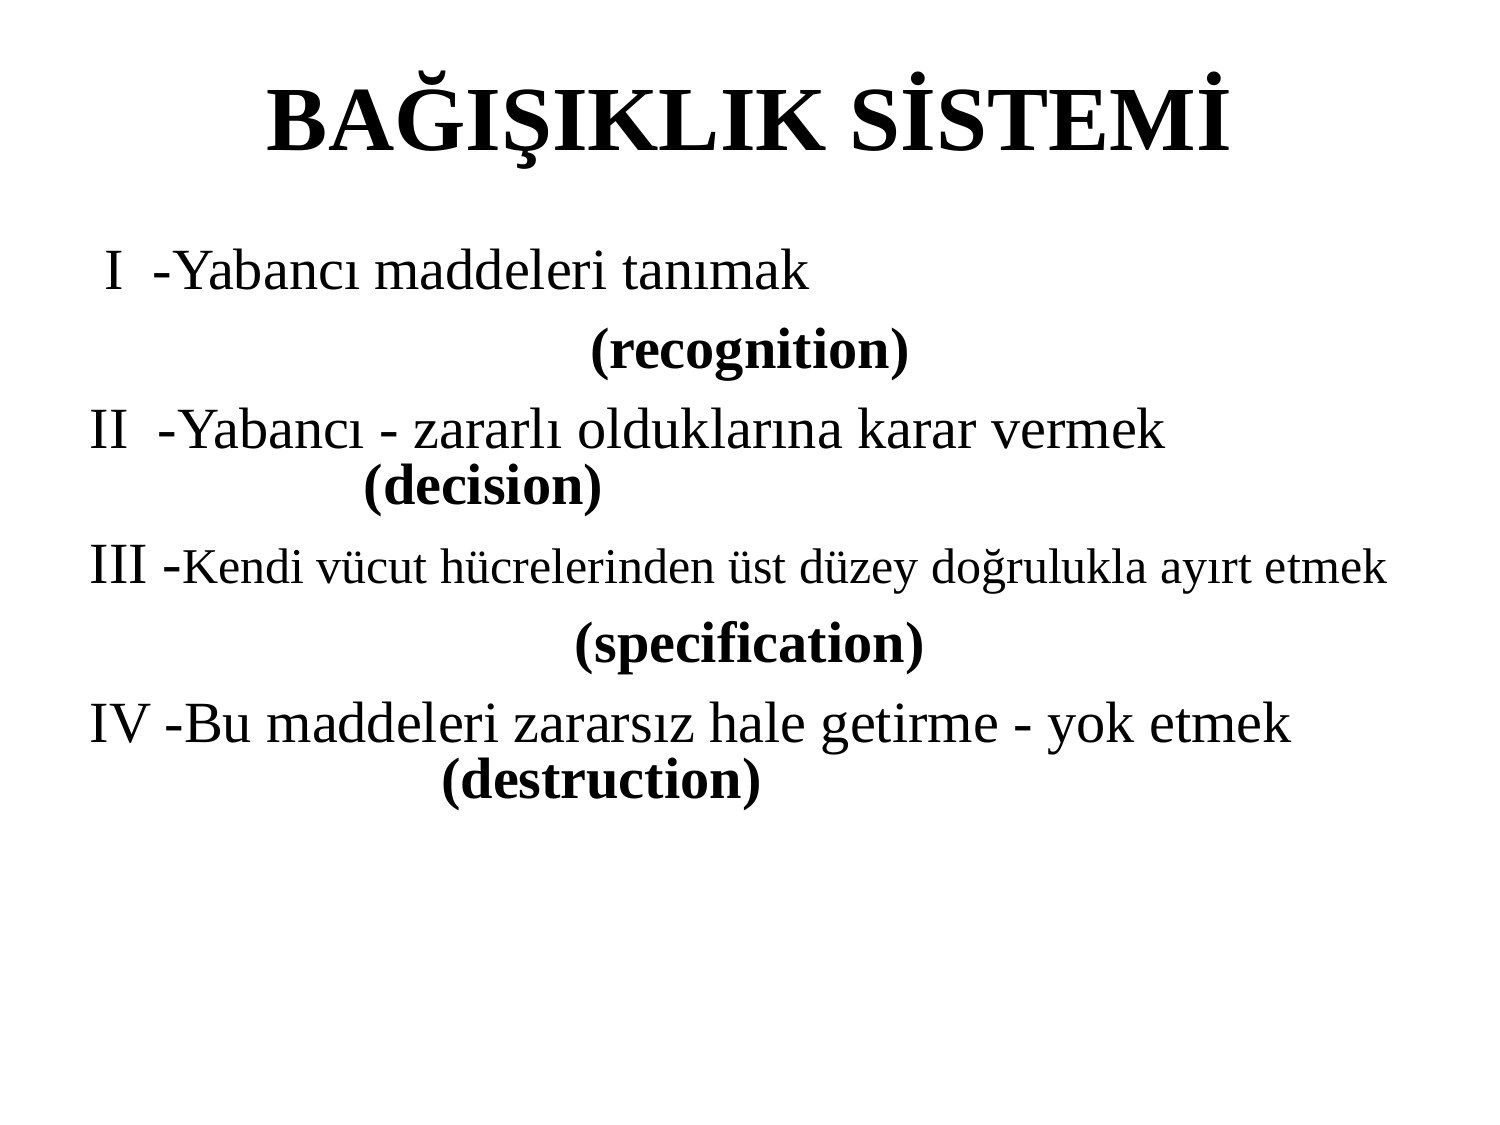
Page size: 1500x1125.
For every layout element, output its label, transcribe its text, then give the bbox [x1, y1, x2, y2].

text_box I -Yabancı maddeleri tanımak (recognition) II -Yabancı - zararlı olduklarına karar vermek (decision) III -Kendi vücut hücrelerinden üst düzey doğrulukla ayırt etmek (specification) IV -Bu maddeleri zararsız hale getirme - yok etmek (destruction) [74, 237, 1425, 1005]
text_box BAĞIŞIKLIK SİSTEMİ [74, 45, 1425, 200]
